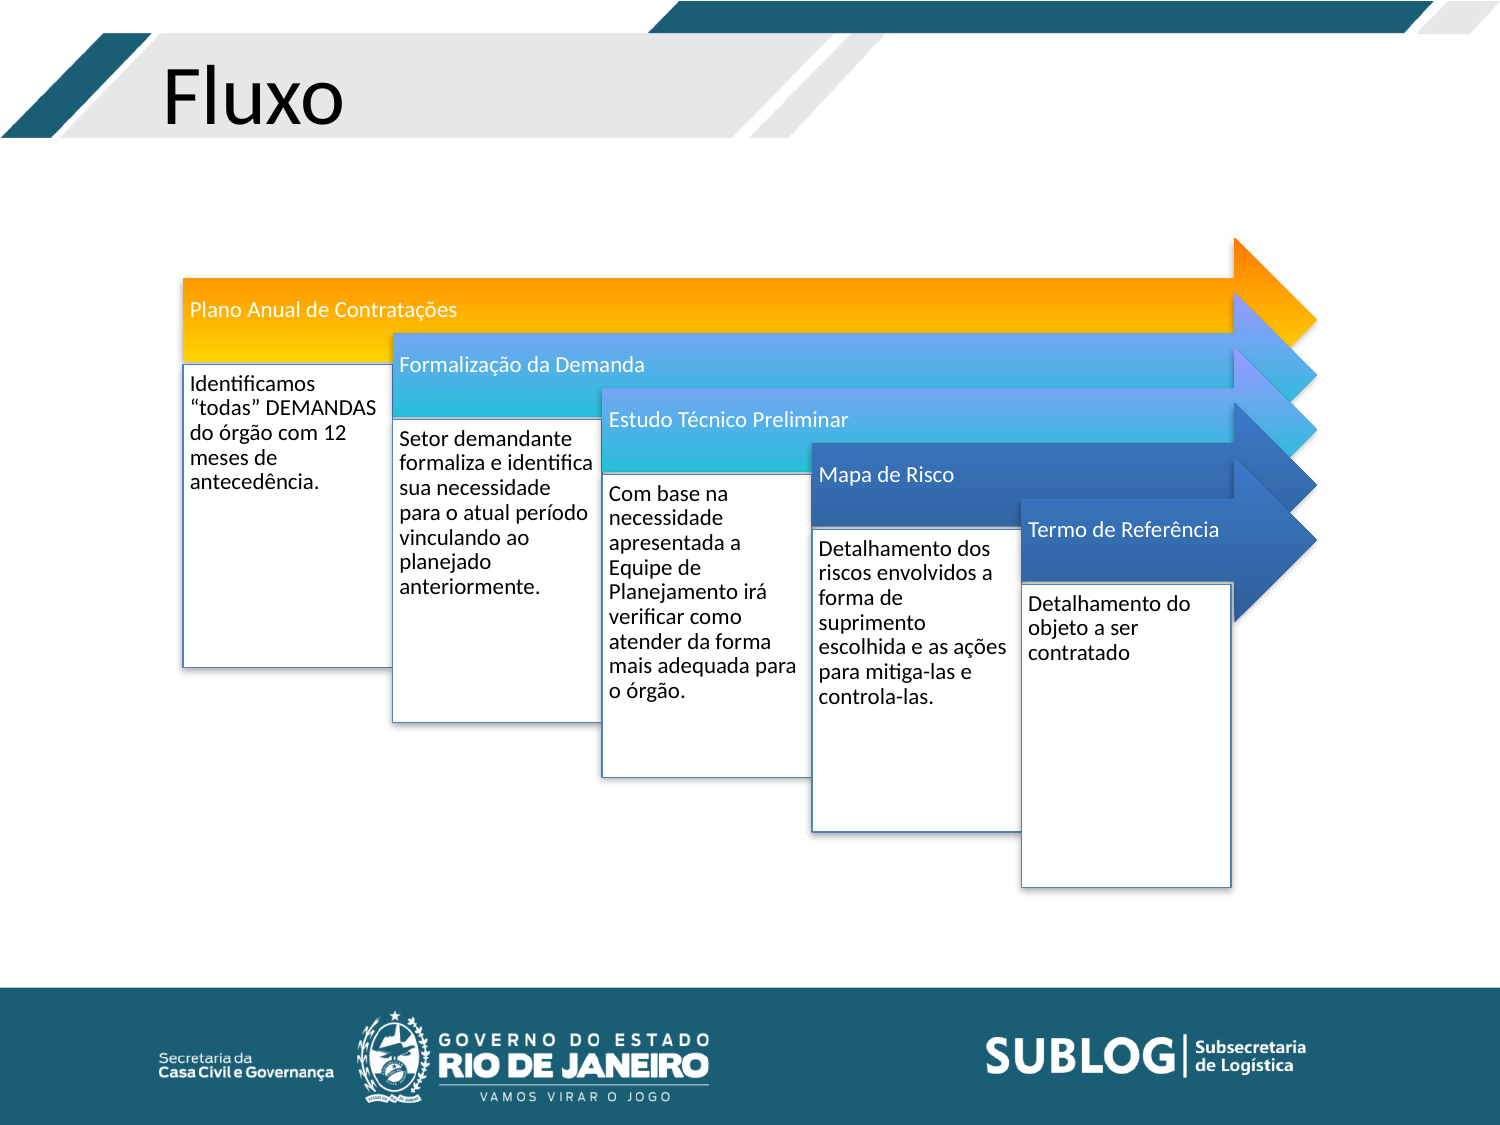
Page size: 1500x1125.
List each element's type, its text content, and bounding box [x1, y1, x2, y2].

picture [986, 1034, 1306, 1078]
picture [159, 1010, 709, 1103]
title Fluxo [147, 30, 1400, 149]
picture [0, 1, 1500, 138]
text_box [0, 228, 1500, 897]
